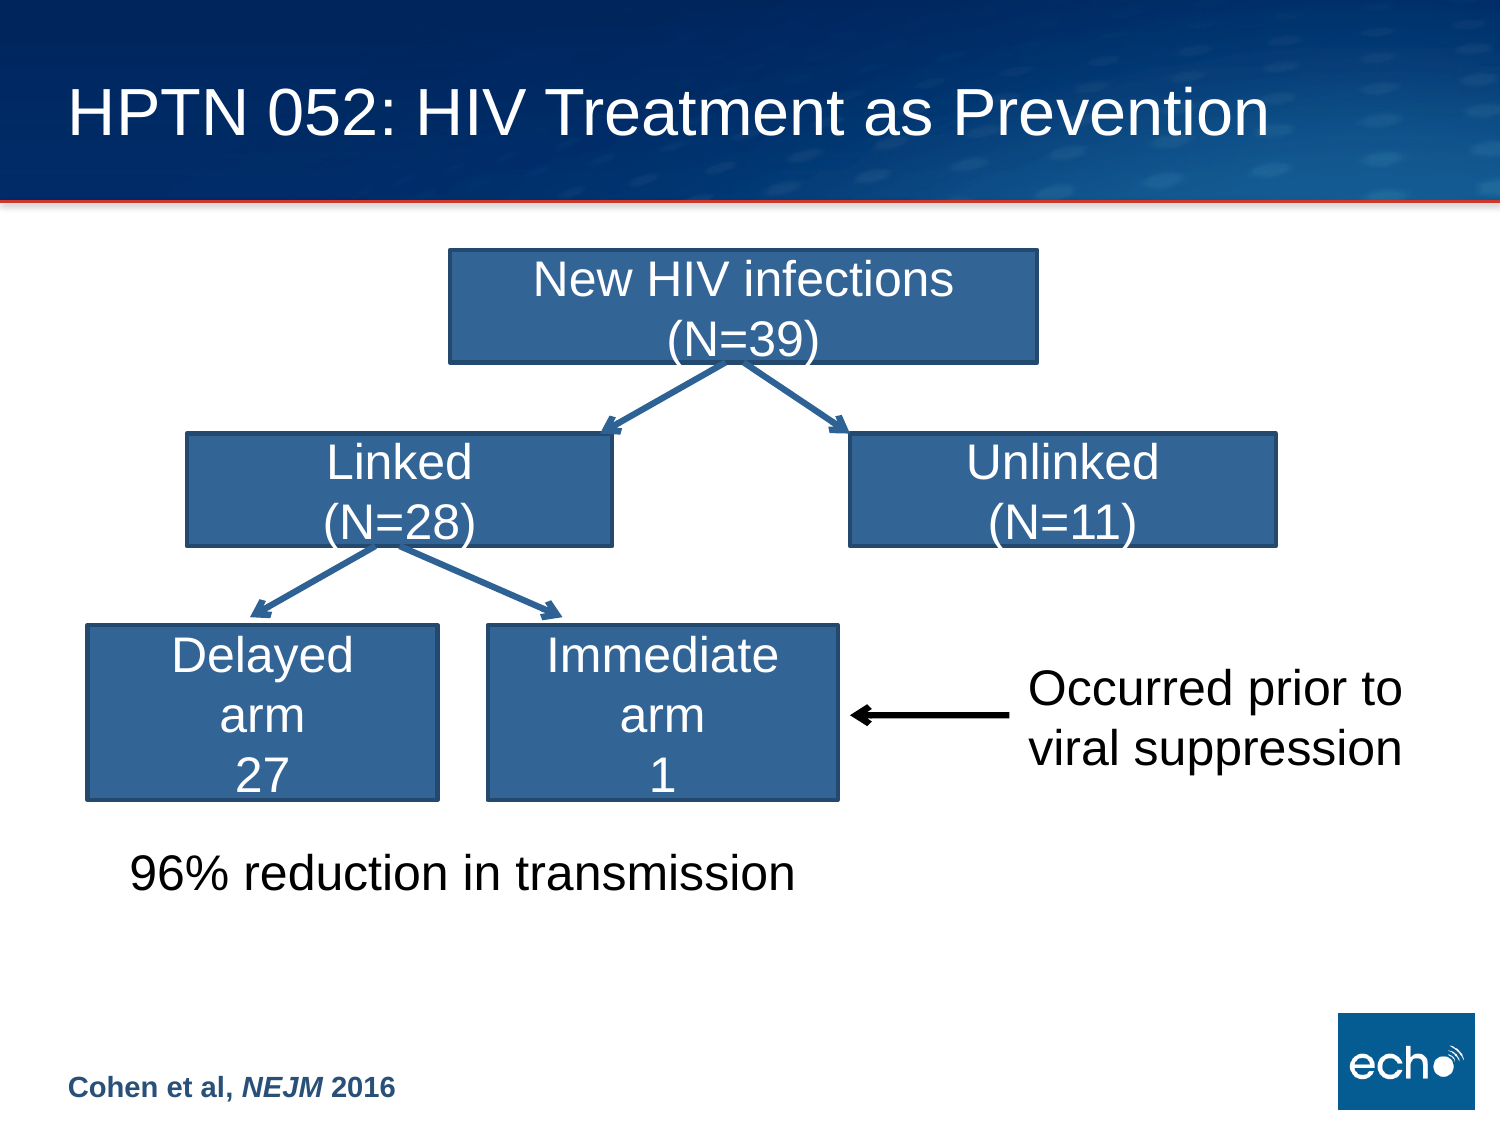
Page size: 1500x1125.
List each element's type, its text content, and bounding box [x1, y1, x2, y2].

title HPTN 052: HIV Treatment as Prevention [53, 19, 1447, 199]
text_box New HIV infections (N=39) [448, 248, 1039, 365]
text_box Immediate arm 1 [486, 623, 840, 802]
text_box Occurred prior to viral suppression [1007, 669, 1424, 761]
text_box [599, 362, 726, 434]
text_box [743, 362, 851, 434]
picture [0, 0, 1500, 200]
text_box Linked (N=28) [185, 431, 614, 548]
text_box 96% reduction in transmission [85, 824, 840, 916]
list Cohen et al, NEJM 2016 [53, 1059, 1261, 1113]
text_box Unlinked (N=11) [848, 431, 1278, 548]
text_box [399, 545, 563, 618]
picture [1338, 1013, 1475, 1110]
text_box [249, 545, 376, 618]
list [53, 637, 1450, 1036]
text_box Delayed arm 27 [85, 623, 440, 802]
